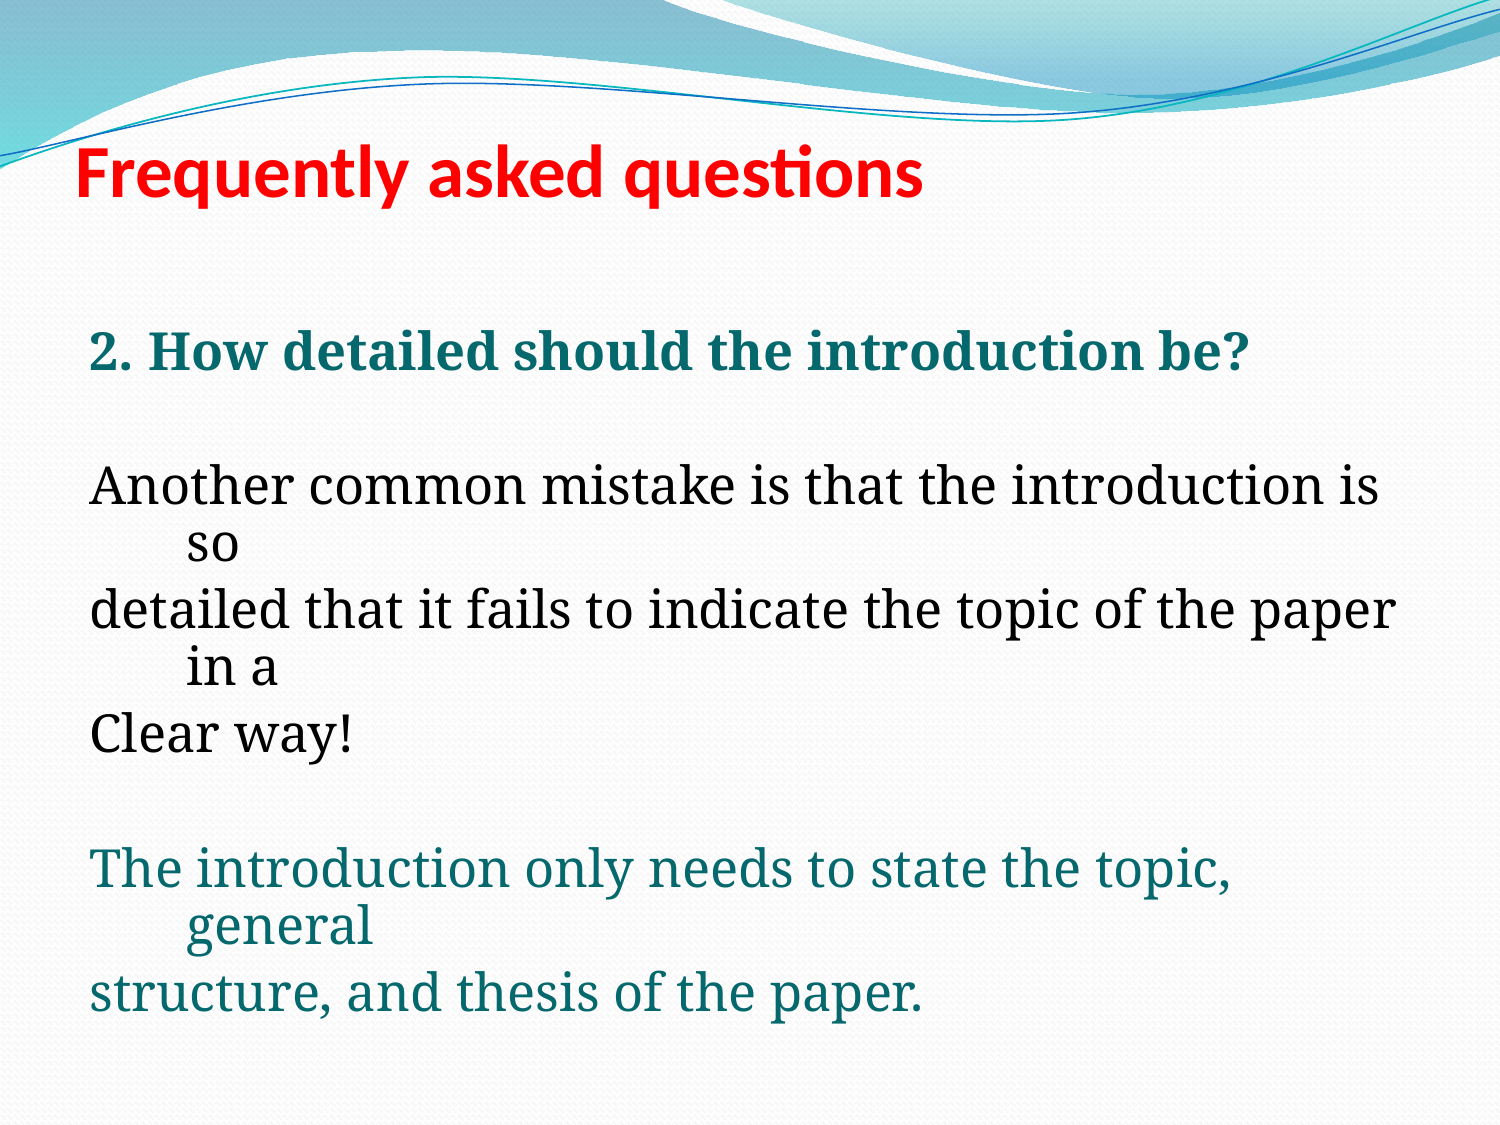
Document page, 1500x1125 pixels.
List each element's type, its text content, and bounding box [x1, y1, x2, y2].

list 2. How detailed should the introduction be? Another common mistake is that the introduction is so detailed that it fails to indicate the topic of the paper in a Clear way! The introduction only needs to state the topic, general structure, and thesis of the paper. [75, 317, 1425, 1038]
title Frequently asked questions [75, 115, 1425, 303]
